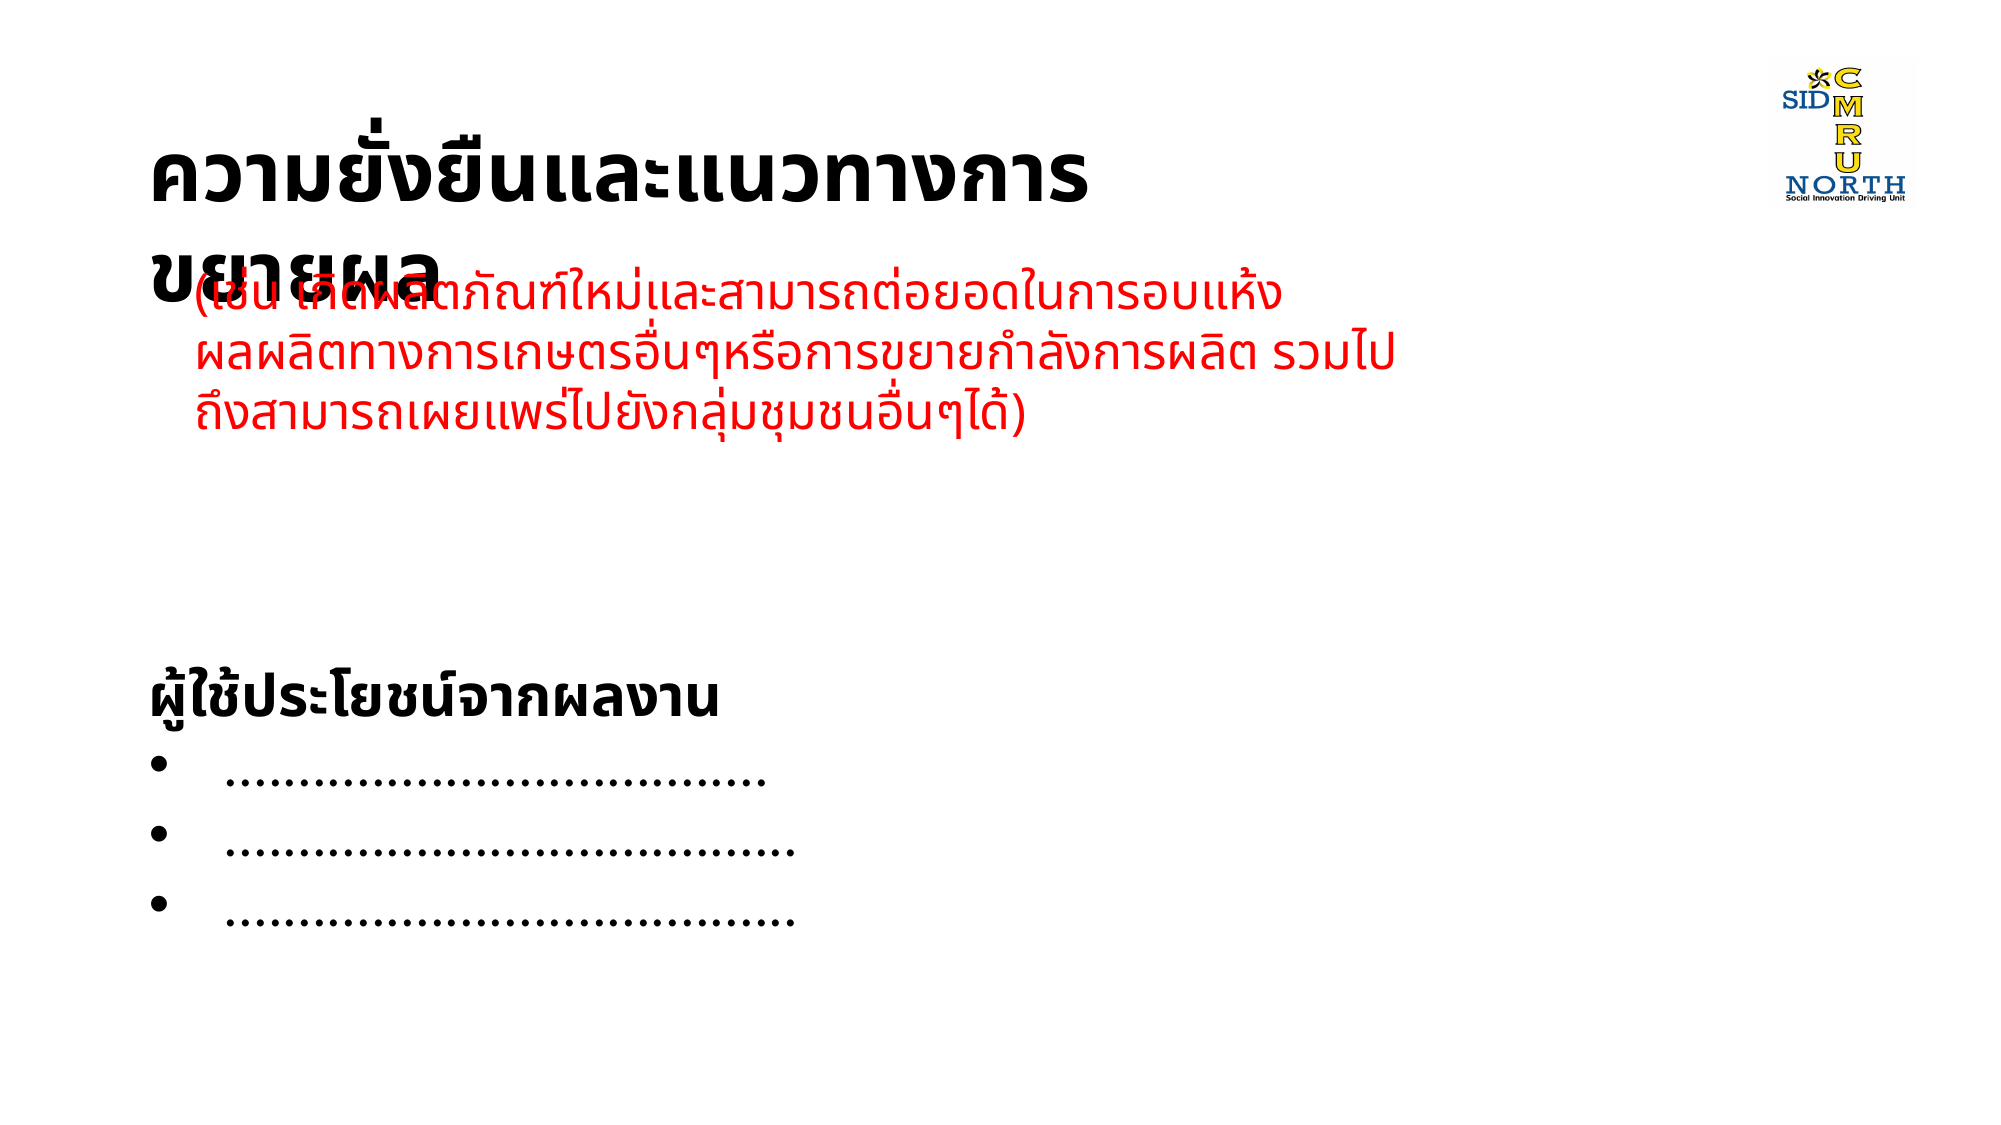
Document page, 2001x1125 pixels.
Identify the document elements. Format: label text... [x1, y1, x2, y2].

text_box ผู้ใช้ประโยชน์จากผลงาน ..................................... ....................................... ....................................... [134, 650, 1221, 946]
text_box (เช่น เกิดผลิตภัณฑ์ใหม่และสามารถต่อยอดในการอบแห้งผลผลิตทางการเกษตรอื่นๆหรือการขยายกำลังการผลิต รวมไปถึงสามารถเผยแพร่ไปยังกลุ่มชุมชนอื่นๆได้) [179, 251, 1423, 447]
picture [1770, 57, 1918, 210]
text_box ความยั่งยืนและแนวทางการขยายผล [134, 111, 1141, 326]
